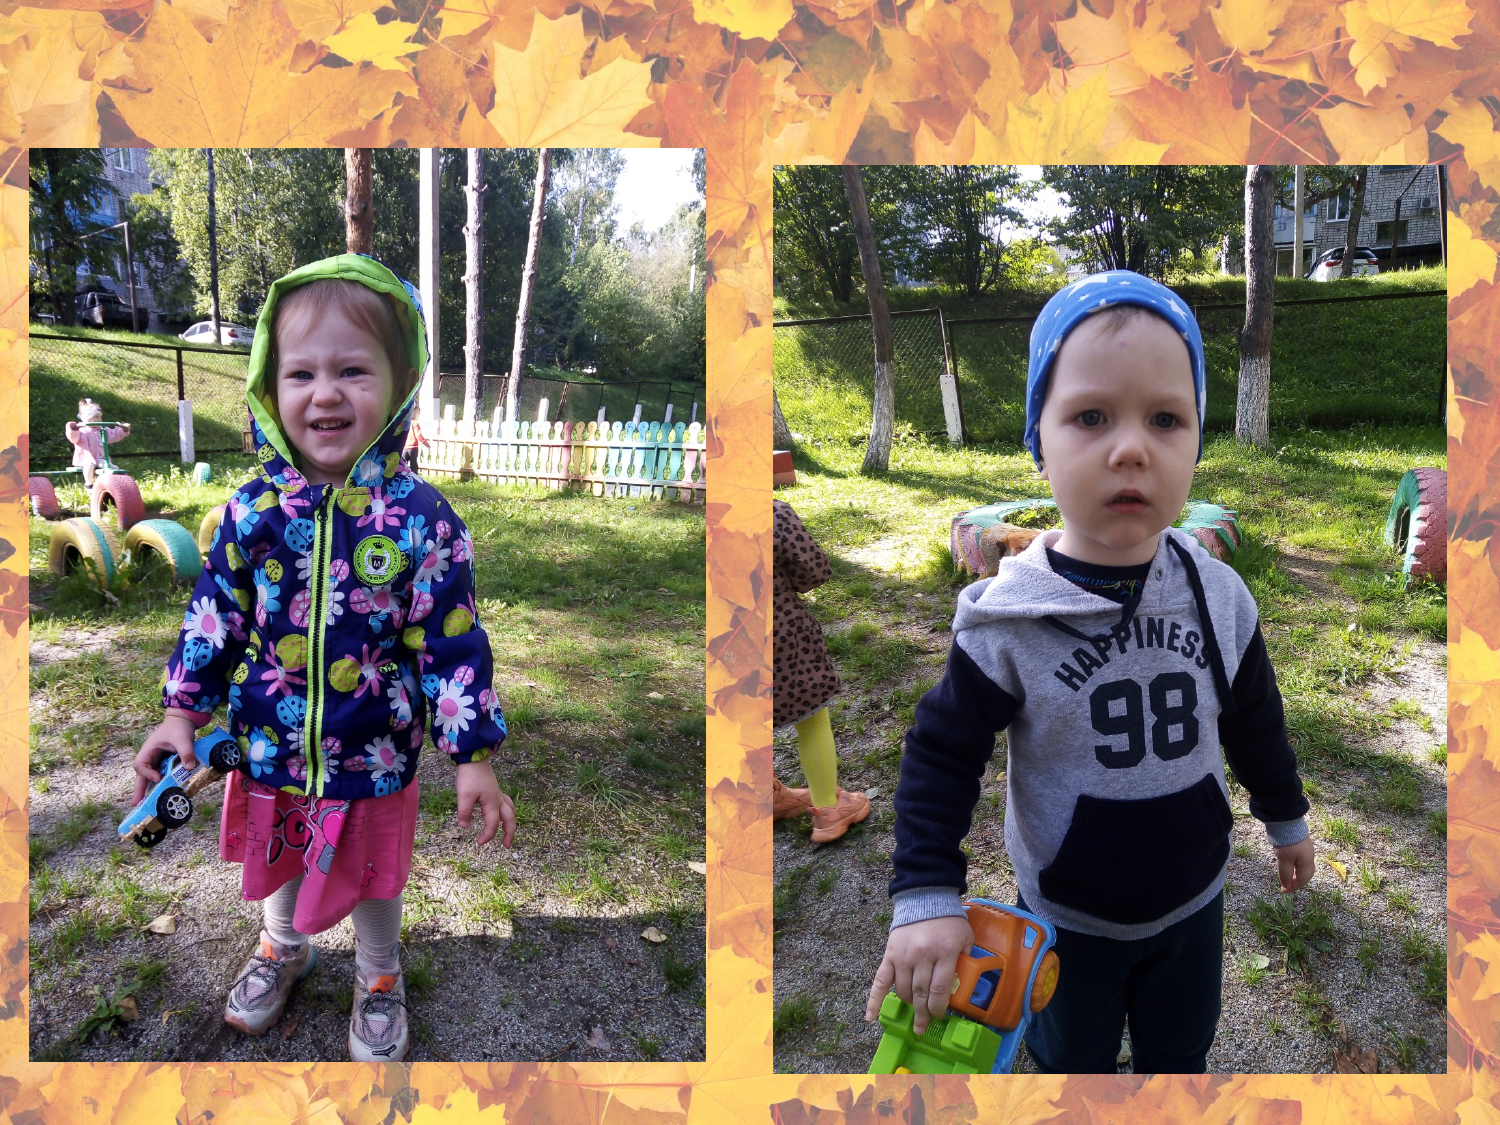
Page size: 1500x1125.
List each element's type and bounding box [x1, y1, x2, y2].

picture [29, 148, 707, 1062]
picture [773, 165, 1448, 1074]
